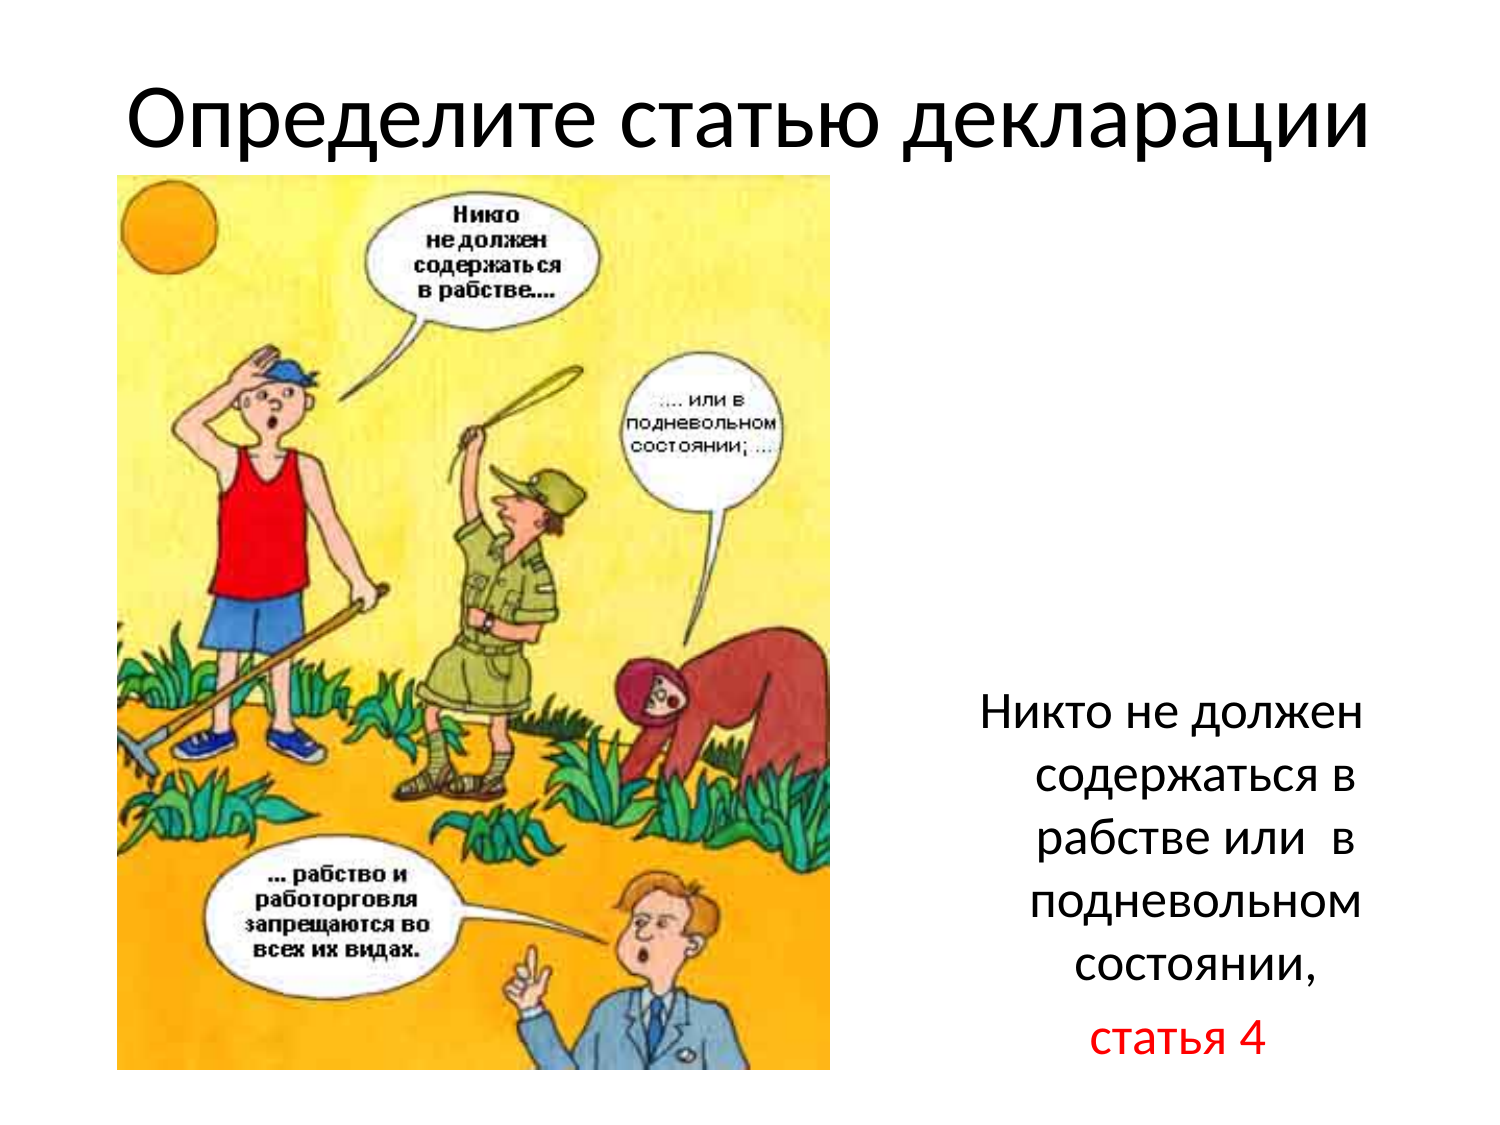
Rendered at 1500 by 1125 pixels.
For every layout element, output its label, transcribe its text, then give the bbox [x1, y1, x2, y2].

list Никто не должен содержаться в рабстве или в подневольном состоянии, статья 4 [878, 667, 1465, 1076]
title Определите статью декларации [75, 45, 1425, 176]
picture [116, 175, 830, 1070]
